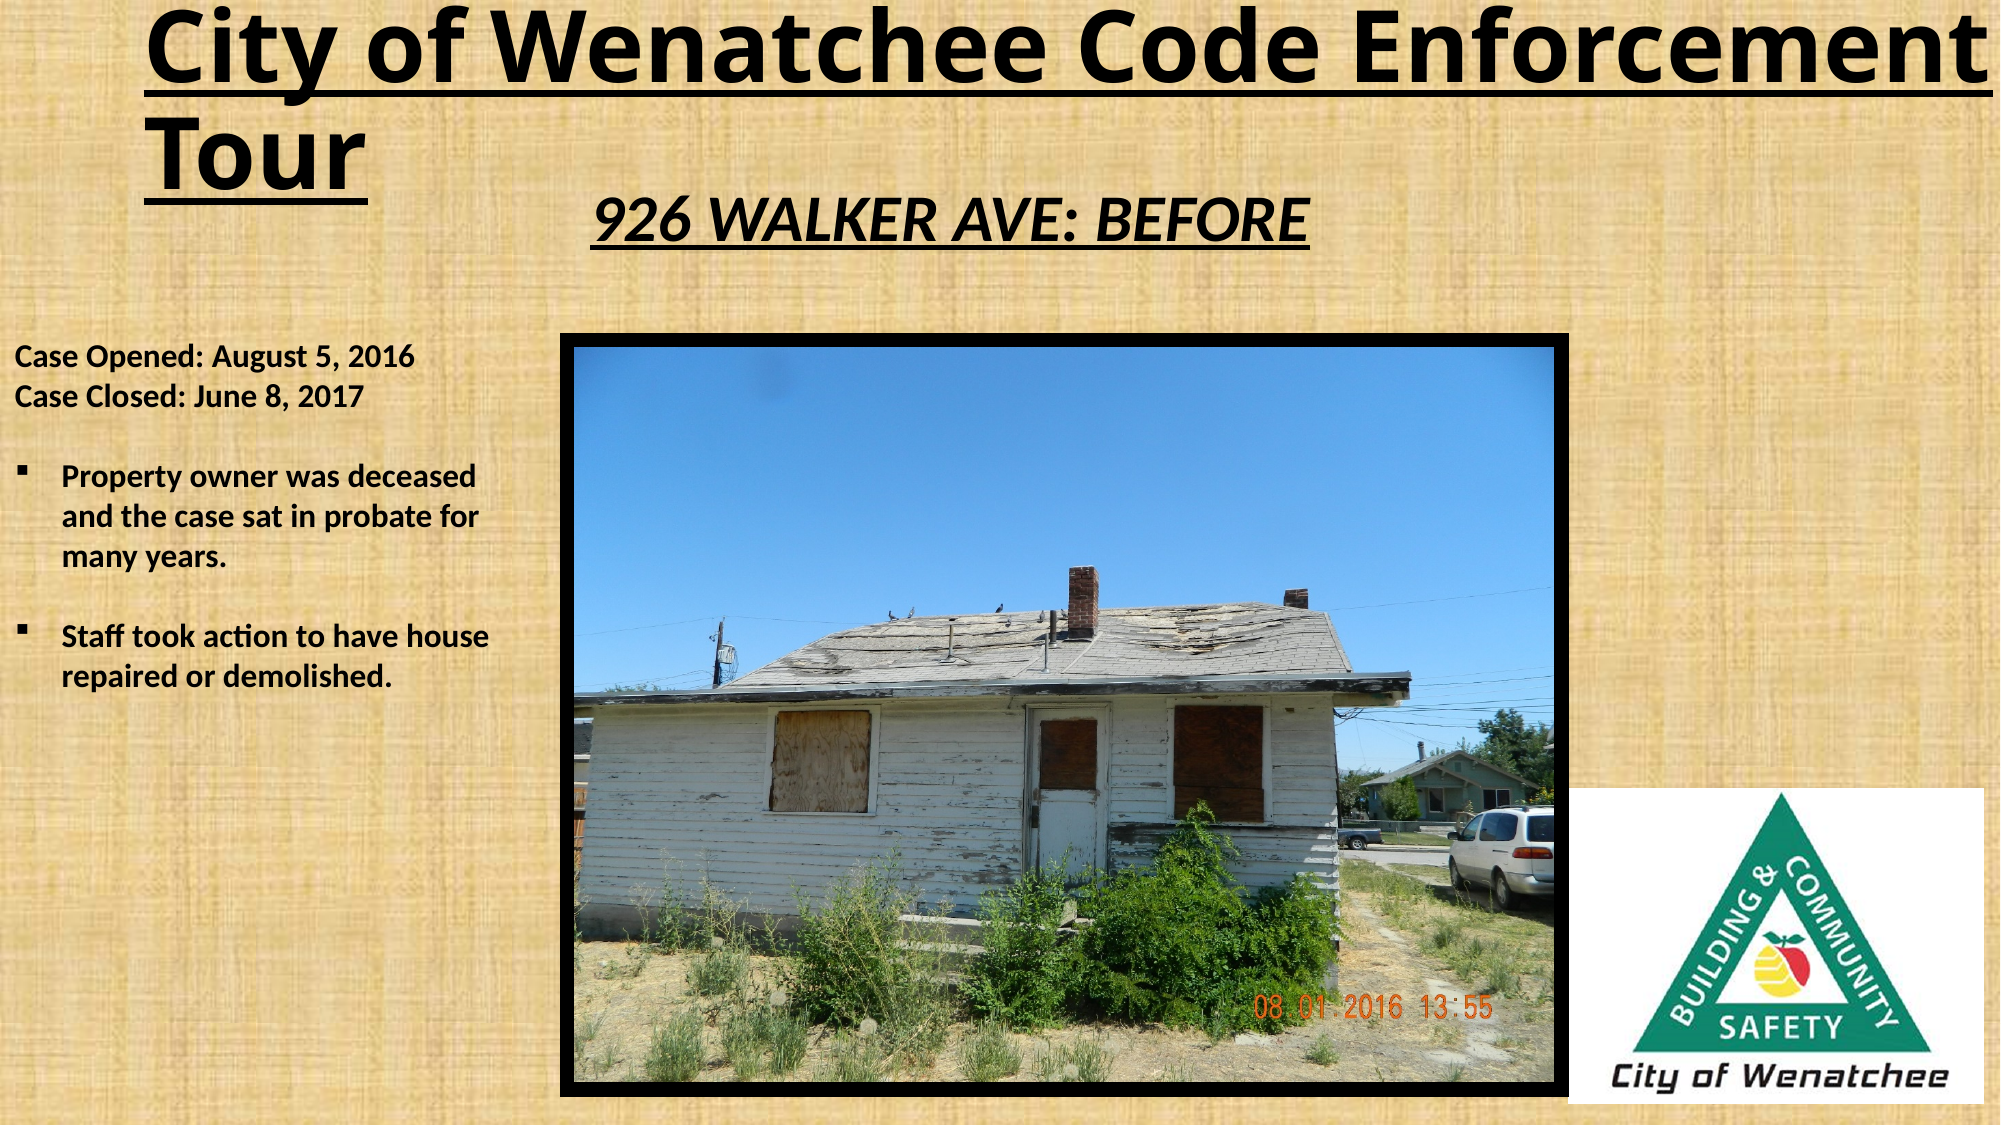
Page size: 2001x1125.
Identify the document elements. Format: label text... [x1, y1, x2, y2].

title City of Wenatchee Code Enforcement Tour [128, 19, 2000, 188]
subtitle 926 WALKER AVE: BEFORE [200, 176, 1700, 263]
picture [0, 0, 2001, 1125]
text_box Case Opened: August 5, 2016 Case Closed: June 8, 2017 Property owner was deceased and the case sat in probate for many years. Staff took action to have house repaired or demolished. [0, 327, 550, 821]
